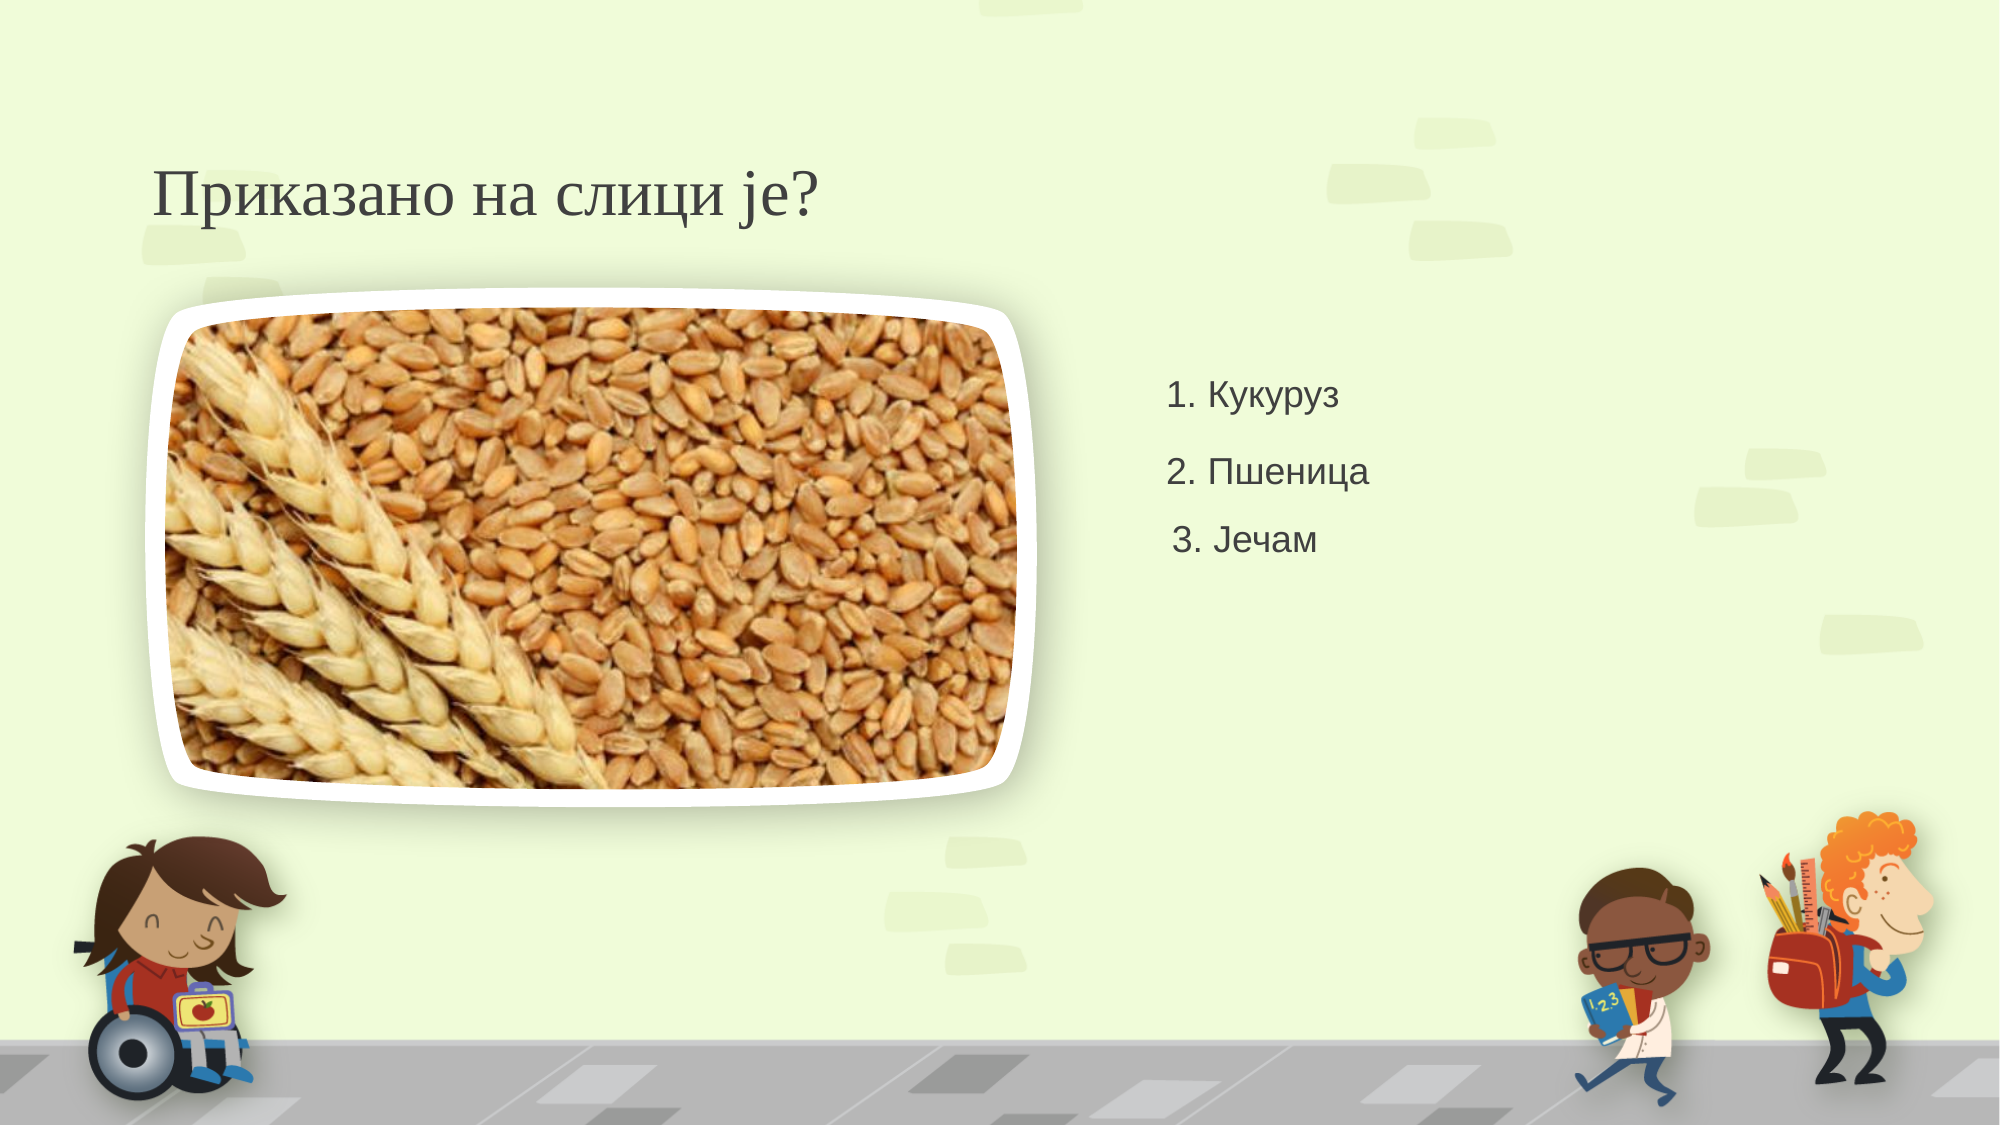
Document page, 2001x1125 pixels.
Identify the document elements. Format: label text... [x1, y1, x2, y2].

text_box 3. Јечам [1157, 507, 1508, 568]
title Приказано на слици је? [137, 59, 1750, 238]
text_box 2. Пшеница [1151, 439, 1552, 500]
picture [0, 0, 2000, 1125]
text_box 1. Кукуруз [1151, 362, 1475, 423]
